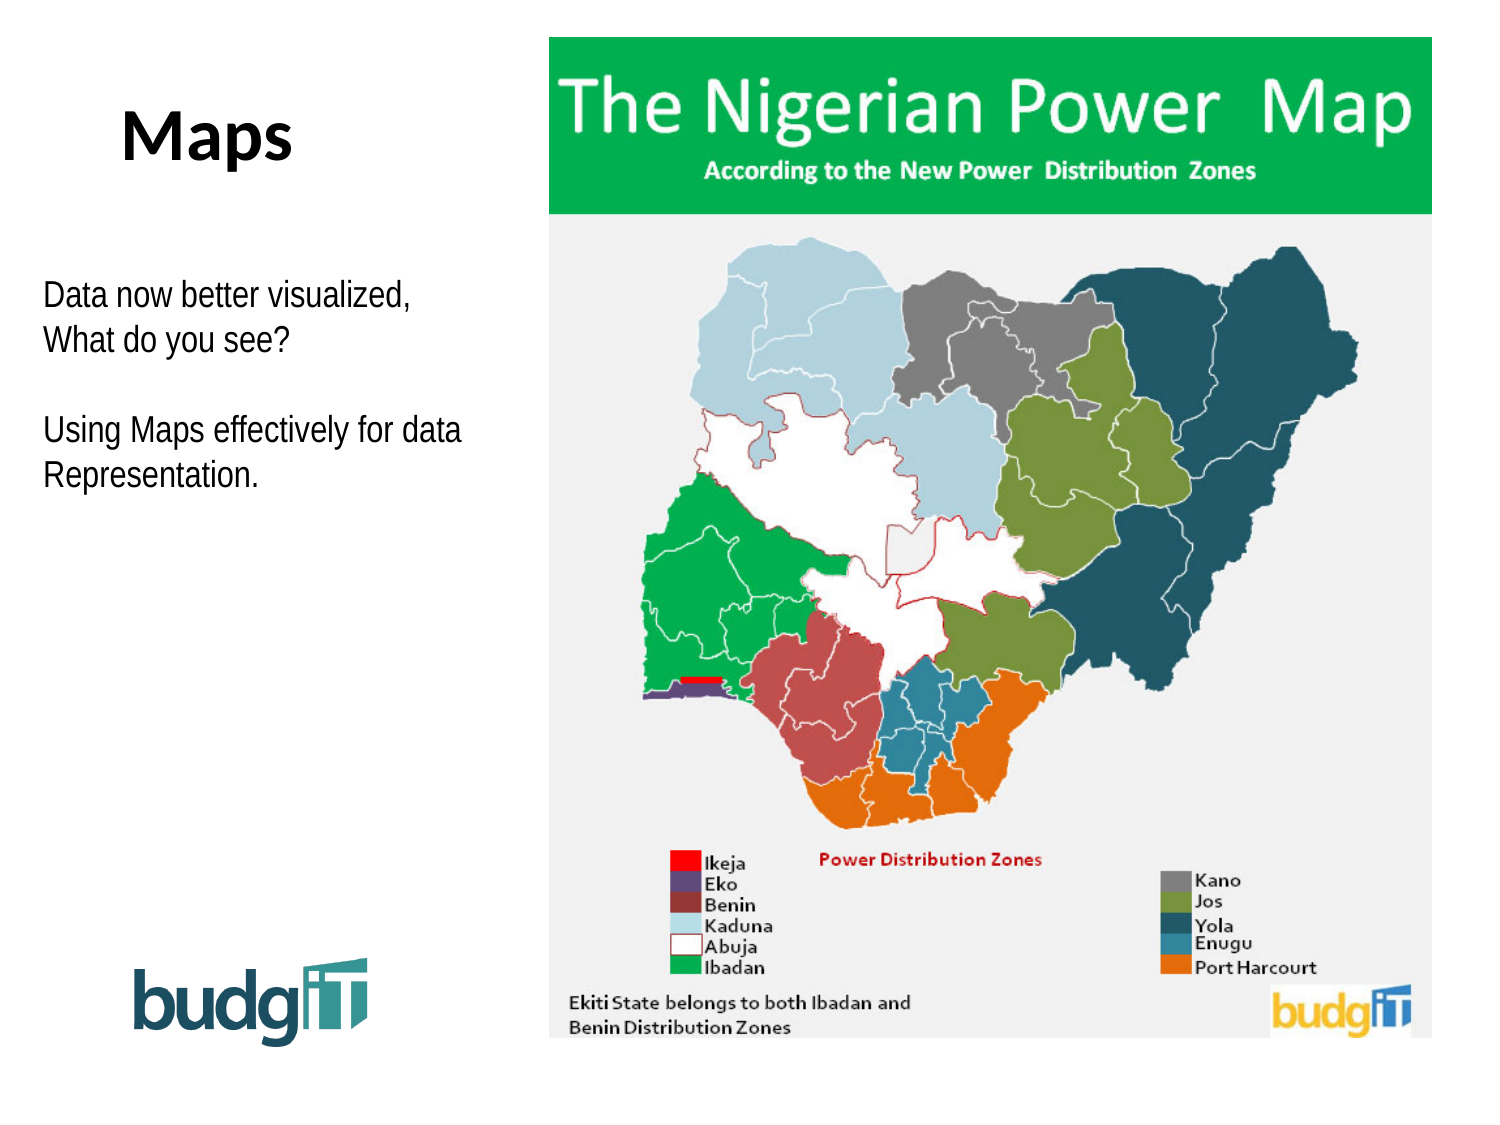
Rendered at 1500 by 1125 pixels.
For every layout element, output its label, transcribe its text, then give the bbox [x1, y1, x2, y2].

picture [549, 37, 1432, 1038]
picture [124, 949, 376, 1054]
text_box Data now better visualized, What do you see? Using Maps effectively for data Representation. [28, 262, 486, 503]
title Maps [0, 43, 544, 219]
